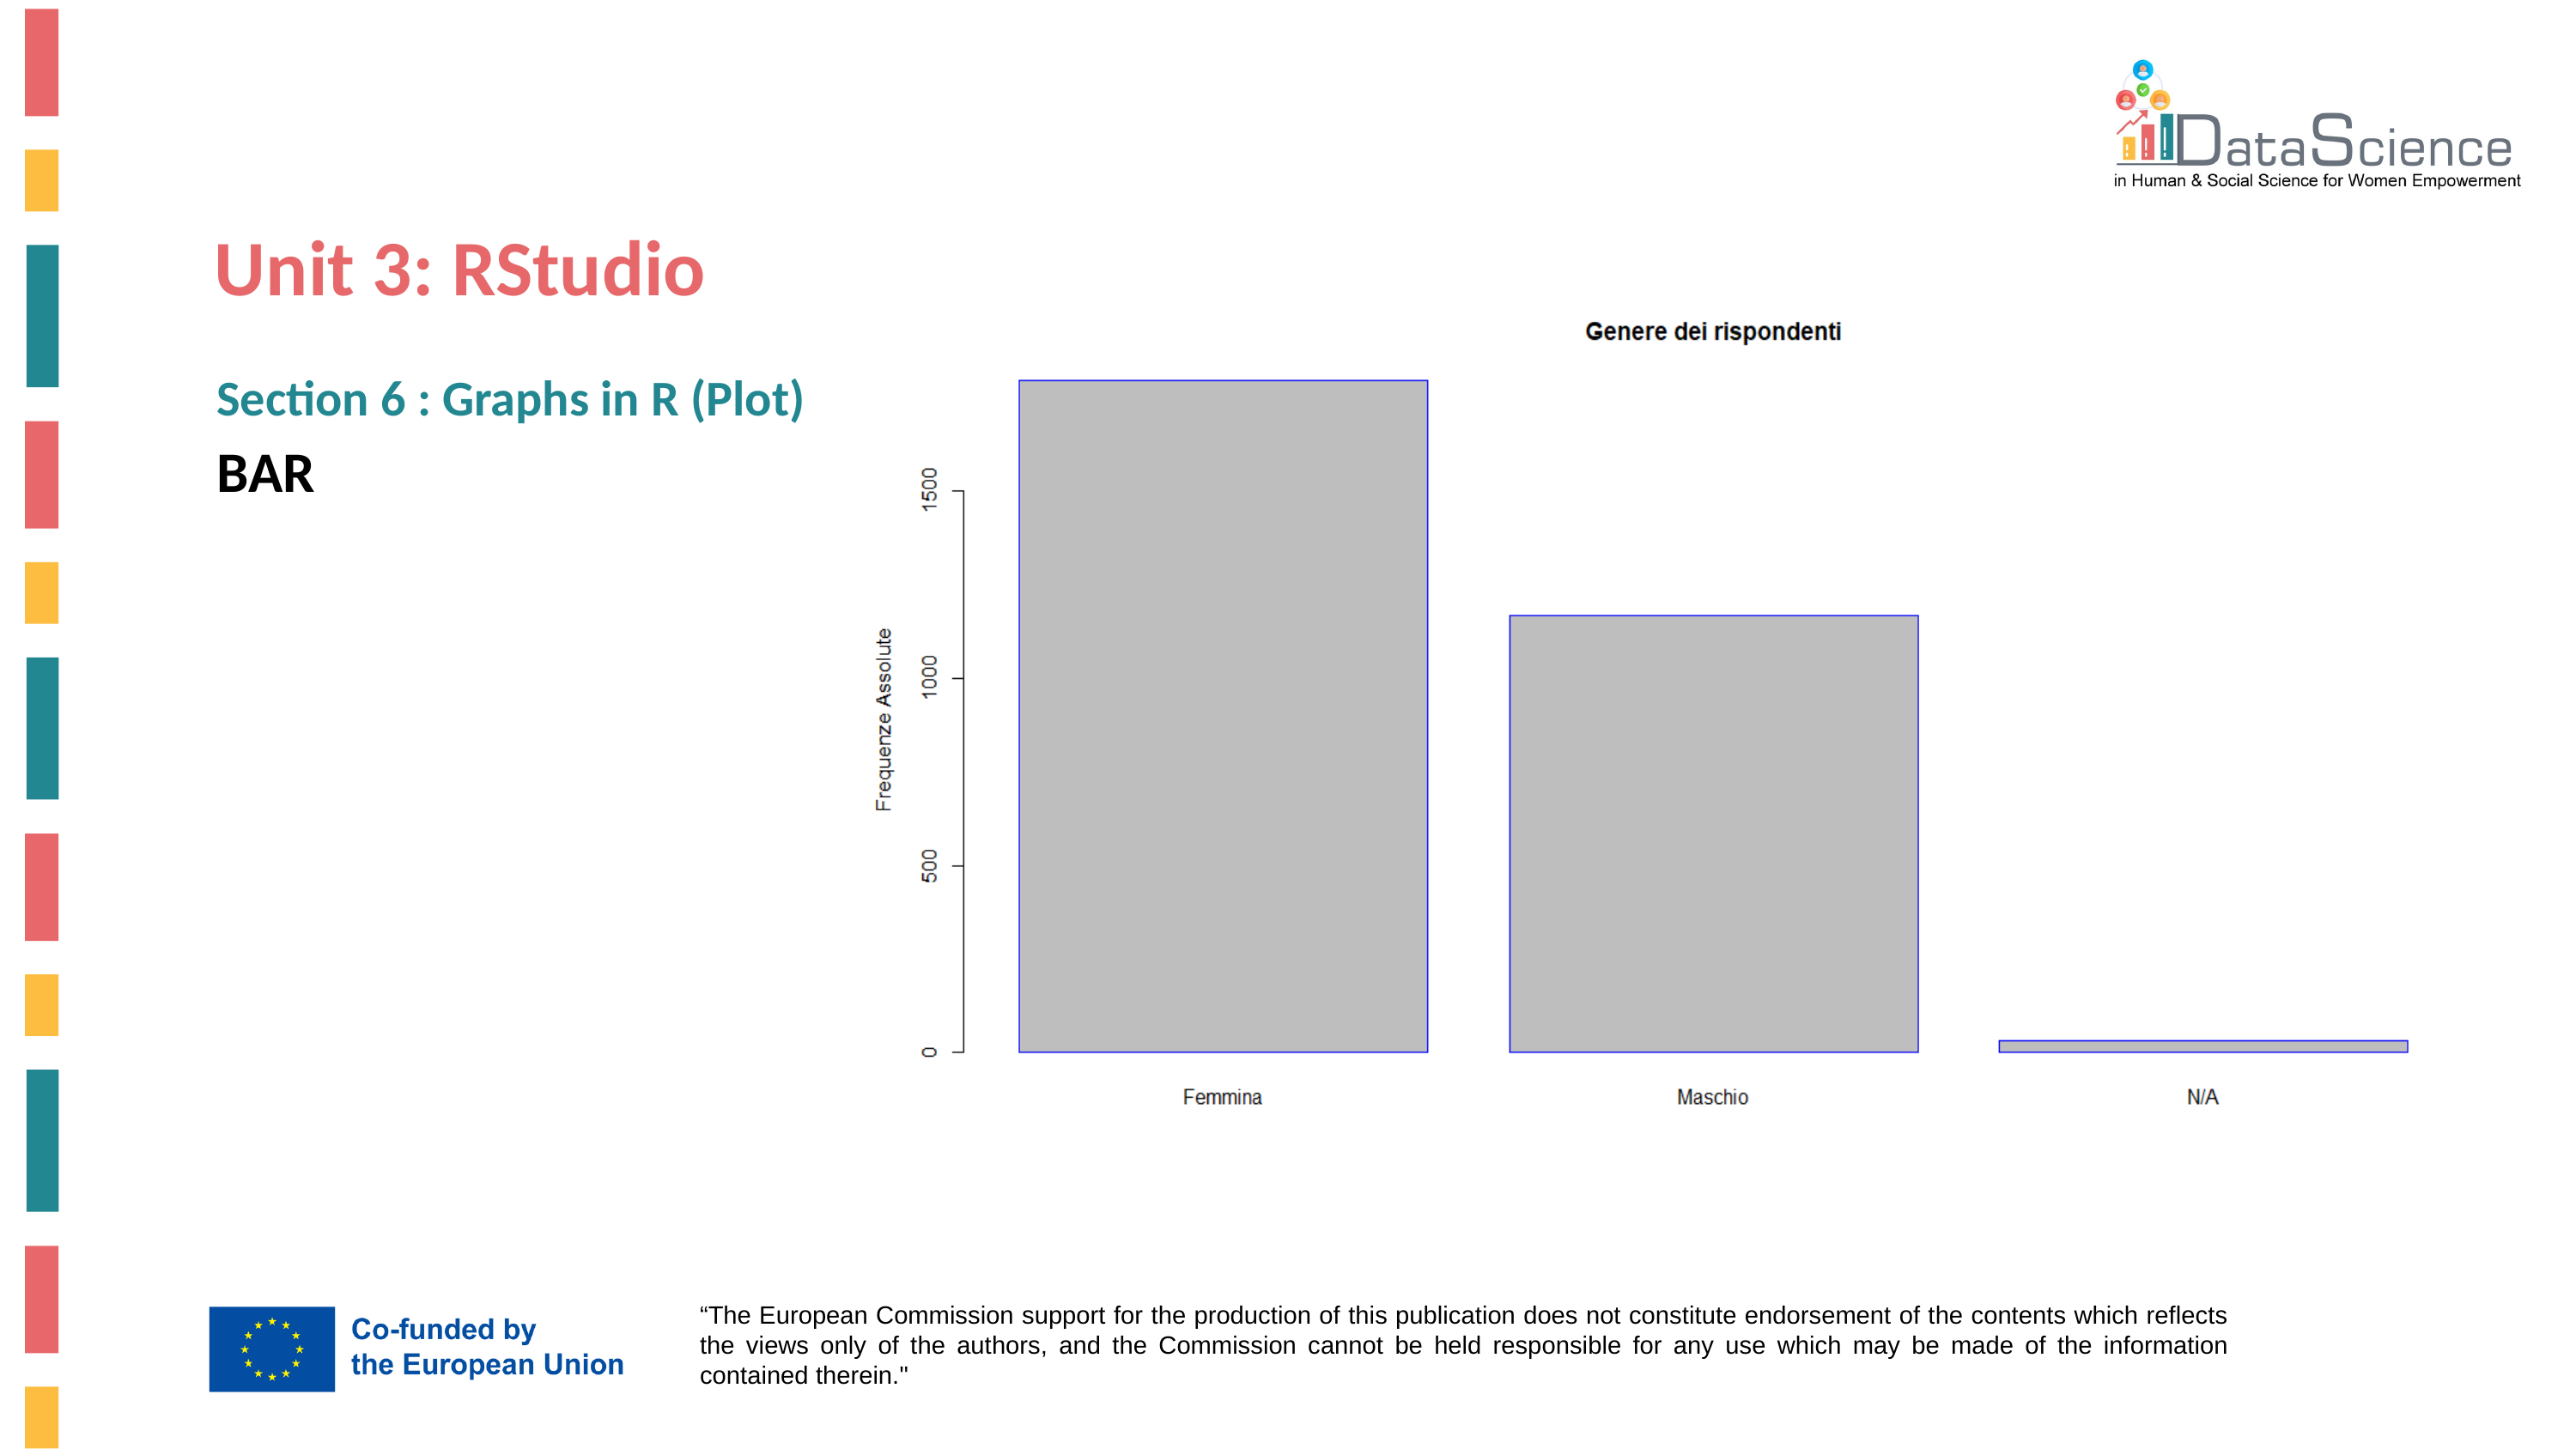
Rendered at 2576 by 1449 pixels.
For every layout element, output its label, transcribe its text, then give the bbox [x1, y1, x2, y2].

picture [204, 1301, 655, 1397]
text_box Unit 3: RStudio [201, 210, 1073, 318]
picture [869, 280, 2513, 1186]
text_box BAR CHART [204, 436, 864, 1168]
picture [2114, 58, 2522, 191]
text_box Section 6 : Graphs in R (Plot) [204, 359, 864, 433]
